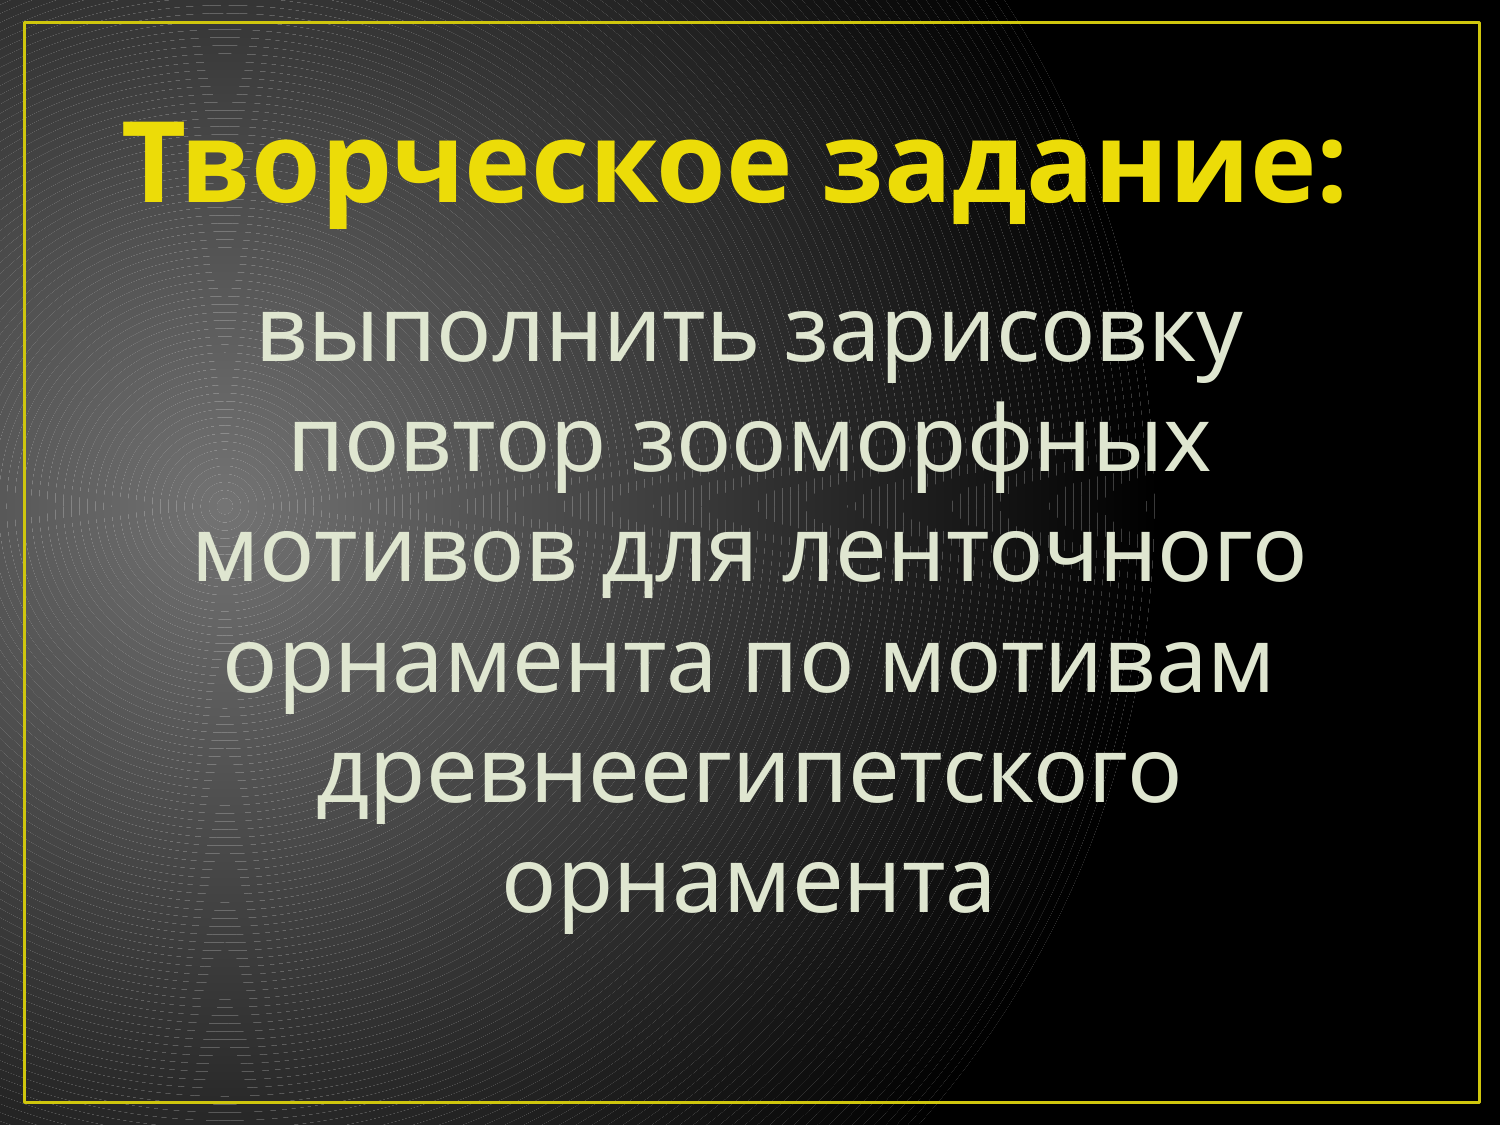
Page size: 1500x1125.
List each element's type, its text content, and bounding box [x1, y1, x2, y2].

title Творческое задание: [75, 45, 1425, 233]
list выполнить зарисовку повтор зооморфных мотивов для ленточного орнамента по мотивам древнеегипетского орнамента [75, 262, 1425, 1005]
